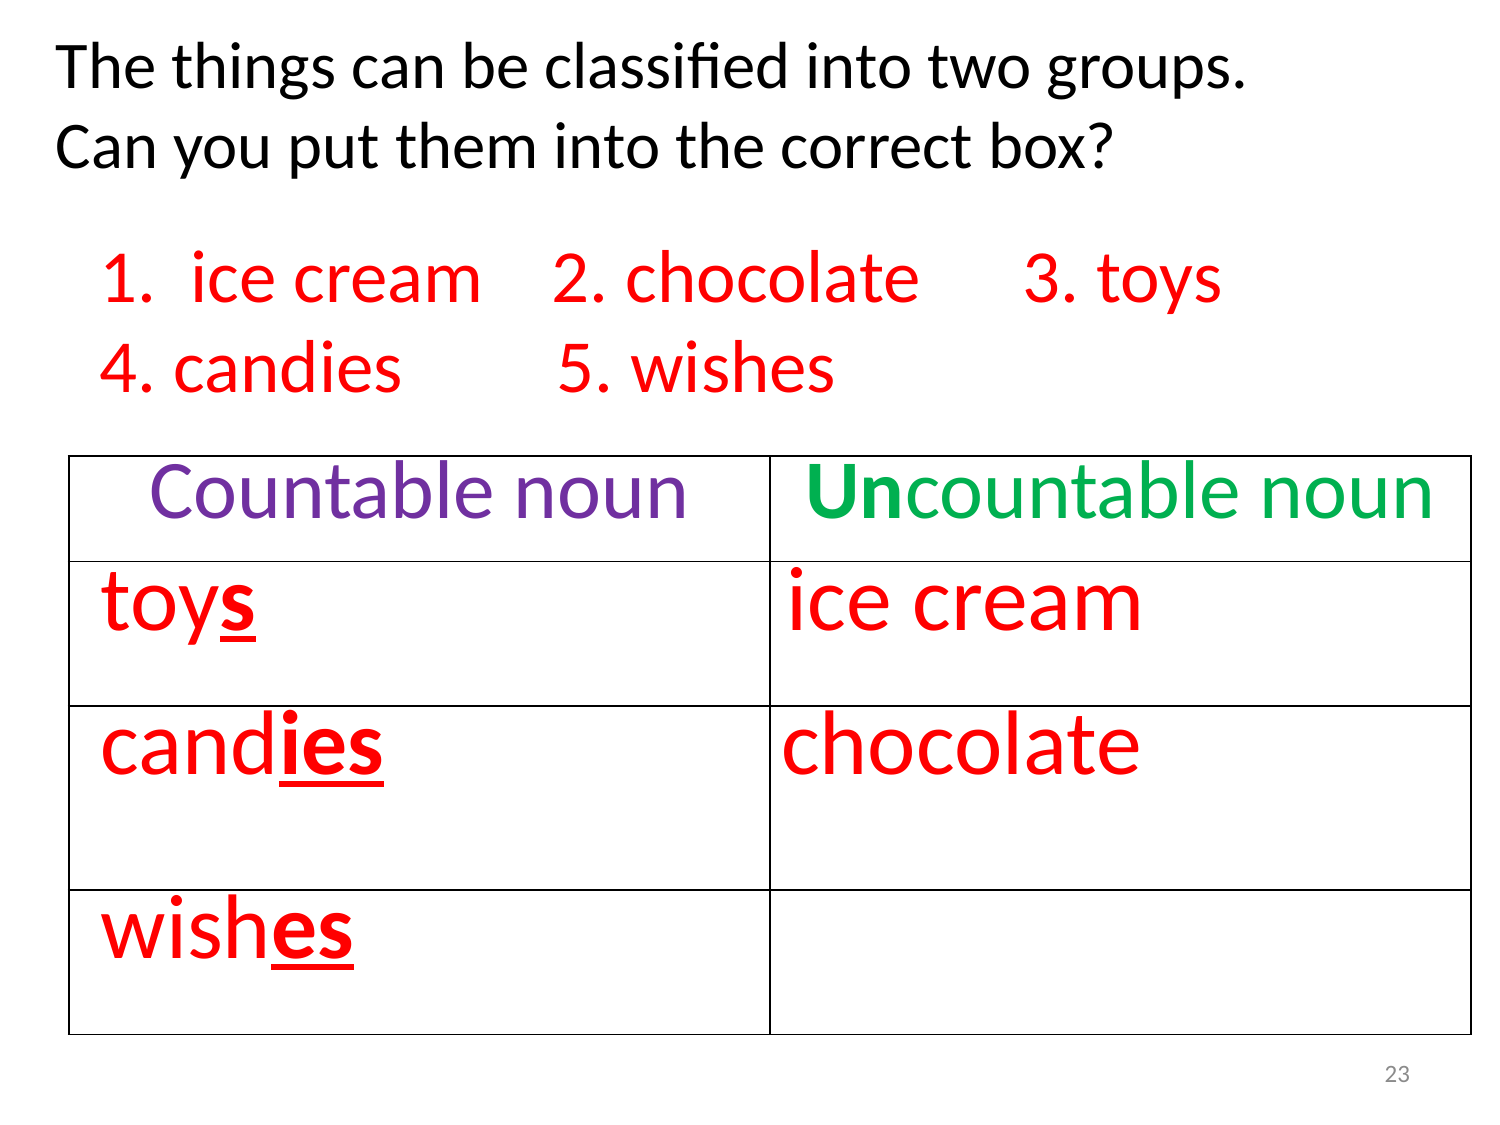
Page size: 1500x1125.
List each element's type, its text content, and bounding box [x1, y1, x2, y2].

text_box 1. ice cream 2. chocolate 3. toys 4. candies 5. wishes [84, 219, 1408, 415]
table_cell wishes [70, 891, 769, 1034]
table_cell candies [70, 707, 769, 889]
table_header Uncountable noun [771, 457, 1470, 561]
table_cell chocolate [771, 707, 1470, 889]
slide_number 23 [1074, 1042, 1425, 1103]
text_box The things can be classified into two groups. Can you put them into the correct box? [40, 14, 1279, 220]
table_cell [771, 891, 1470, 1034]
table_cell toys [70, 562, 769, 705]
table_cell ice cream [771, 562, 1470, 705]
table_header Countable noun [70, 457, 769, 561]
